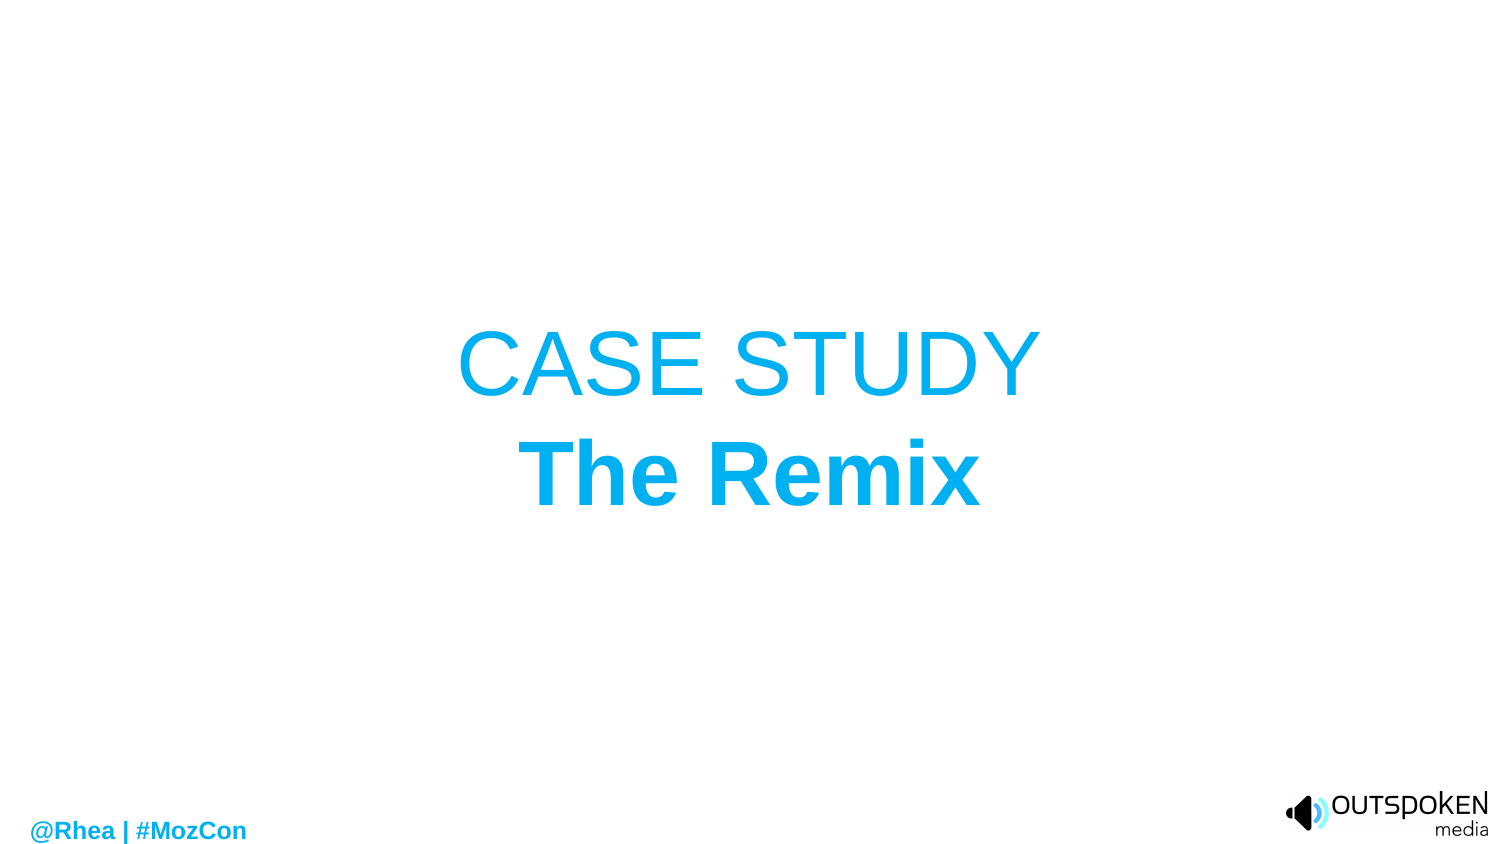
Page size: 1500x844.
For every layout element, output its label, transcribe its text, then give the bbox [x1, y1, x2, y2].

title CASE STUDY The Remix [75, 33, 1425, 783]
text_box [0, 784, 1500, 844]
